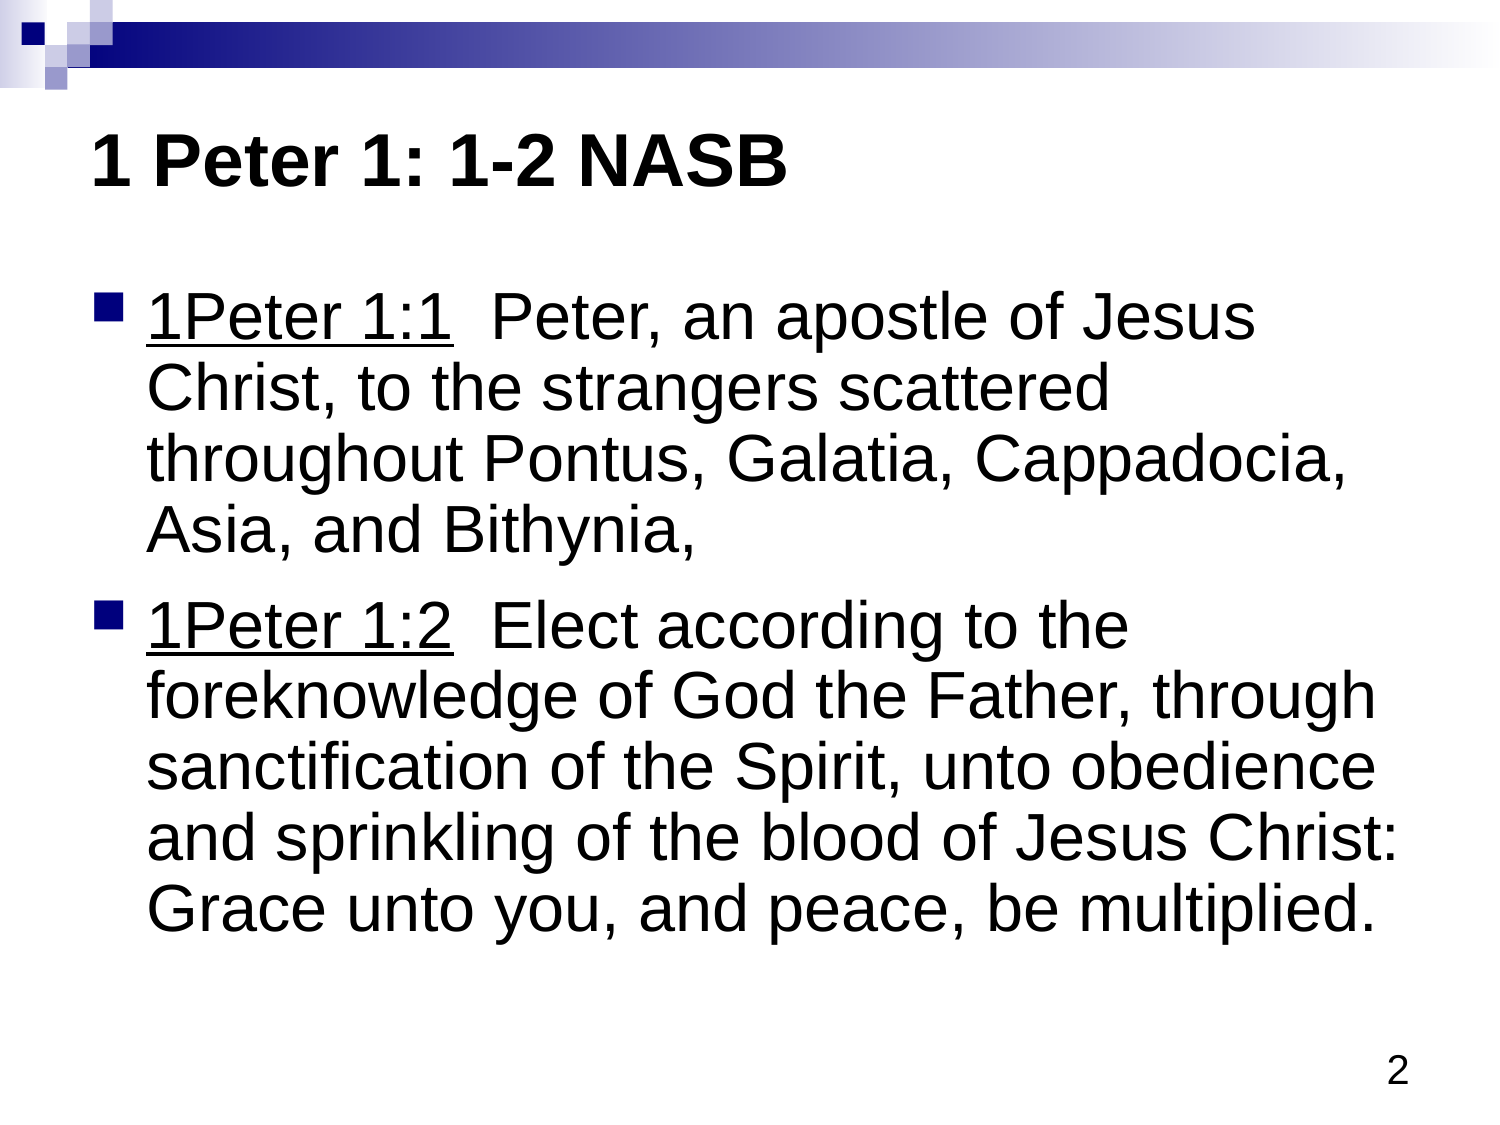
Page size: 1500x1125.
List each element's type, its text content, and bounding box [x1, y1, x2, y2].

title 1 Peter 1: 1-2 NASB [75, 75, 1425, 238]
slide_number 1 [1074, 1025, 1425, 1100]
list 1Peter 1:1 Peter, an apostle of Jesus Christ, to the strangers scattered throughout Pontus, Galatia, Cappadocia, Asia, and Bithynia, 1Peter 1:2 Elect according to the foreknowledge of God the Father, through sanctification of the Spirit, unto obedience and sprinkling of the blood of Jesus Christ: Grace unto you, and peace, be multiplied. [75, 275, 1425, 963]
